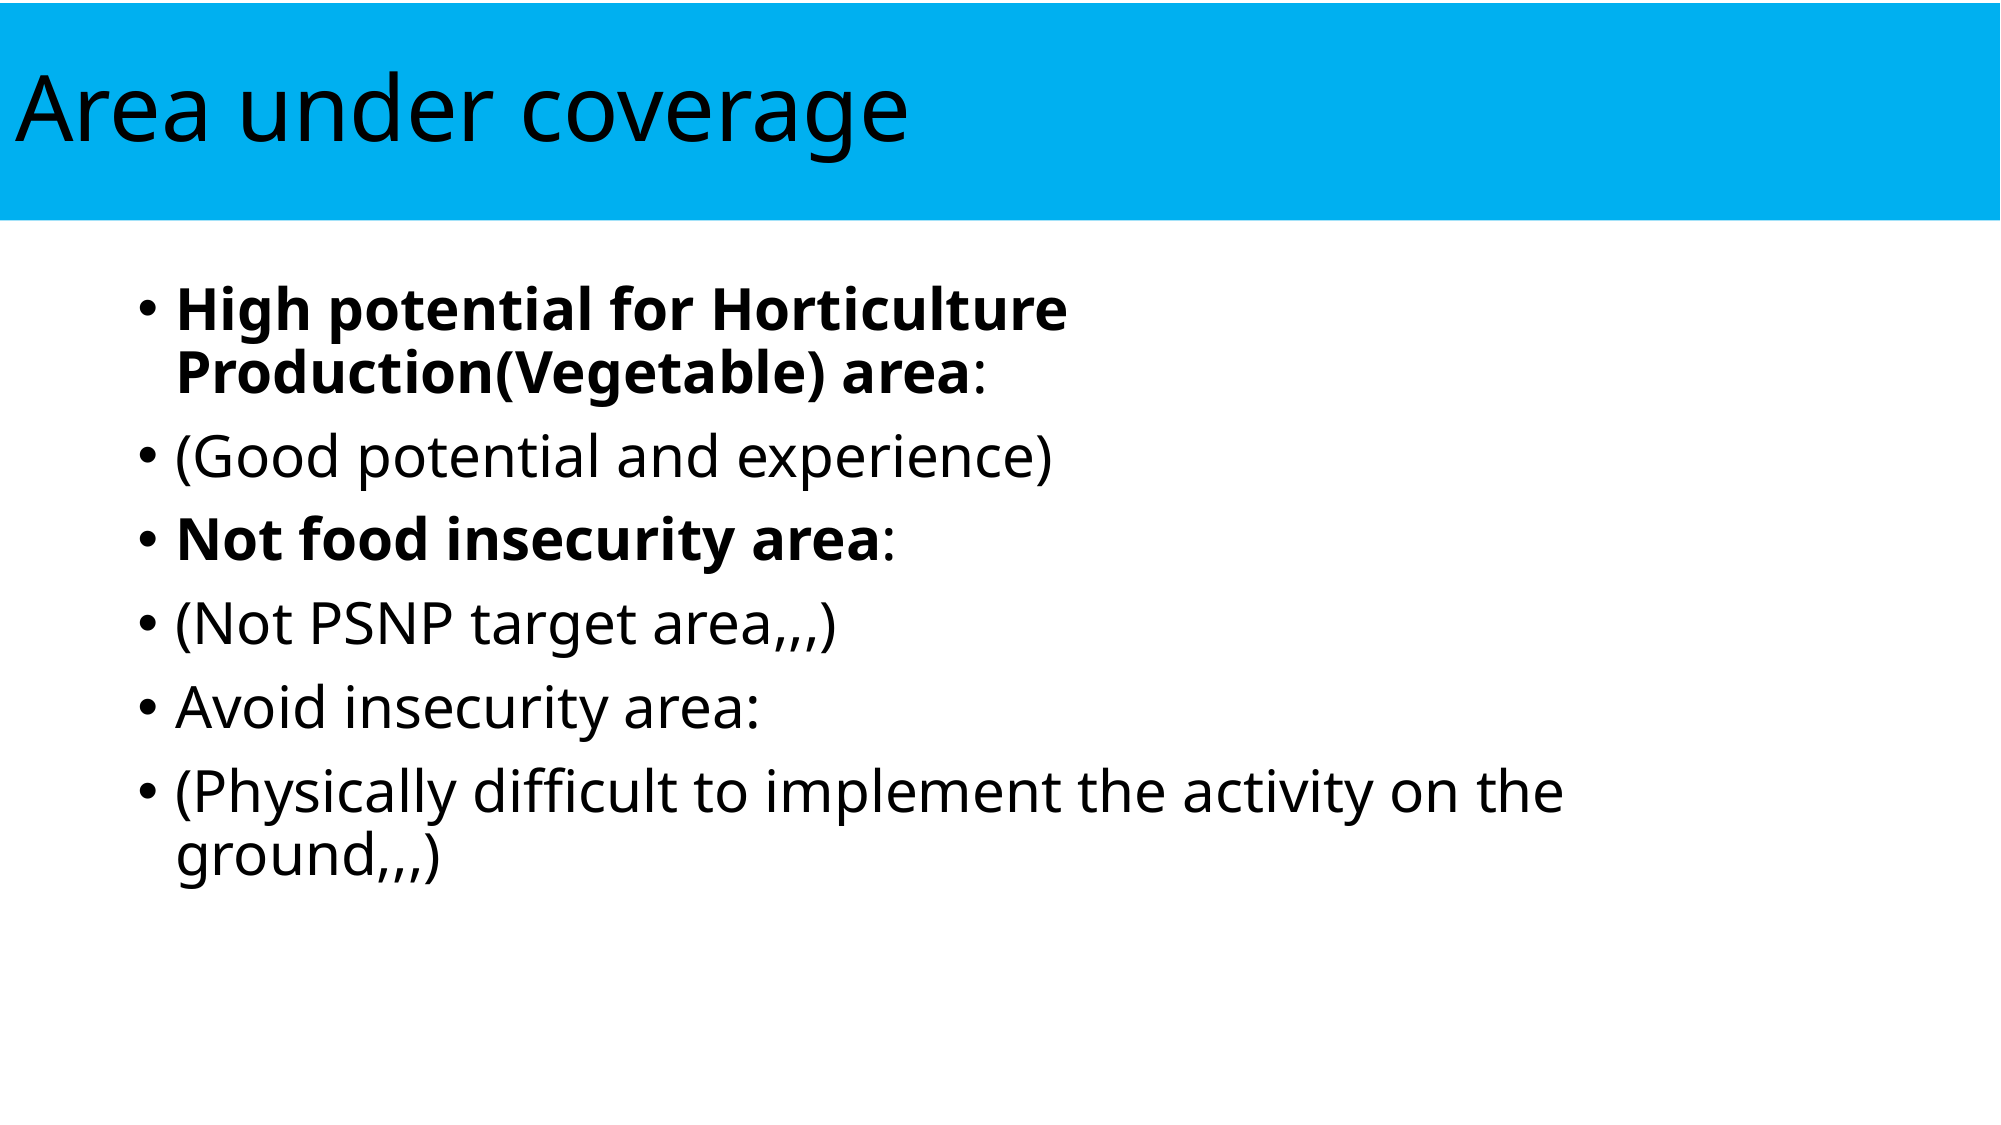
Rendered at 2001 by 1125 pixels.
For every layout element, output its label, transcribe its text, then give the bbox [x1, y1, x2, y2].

list High potential for Horticulture Production(Vegetable) area: (Good potential and experience) Not food insecurity area: (Not PSNP target area,,,) Avoid insecurity area: (Physically difficult to implement the activity on the ground,,,) [122, 272, 1723, 987]
title Area under coverage [0, 3, 2000, 221]
